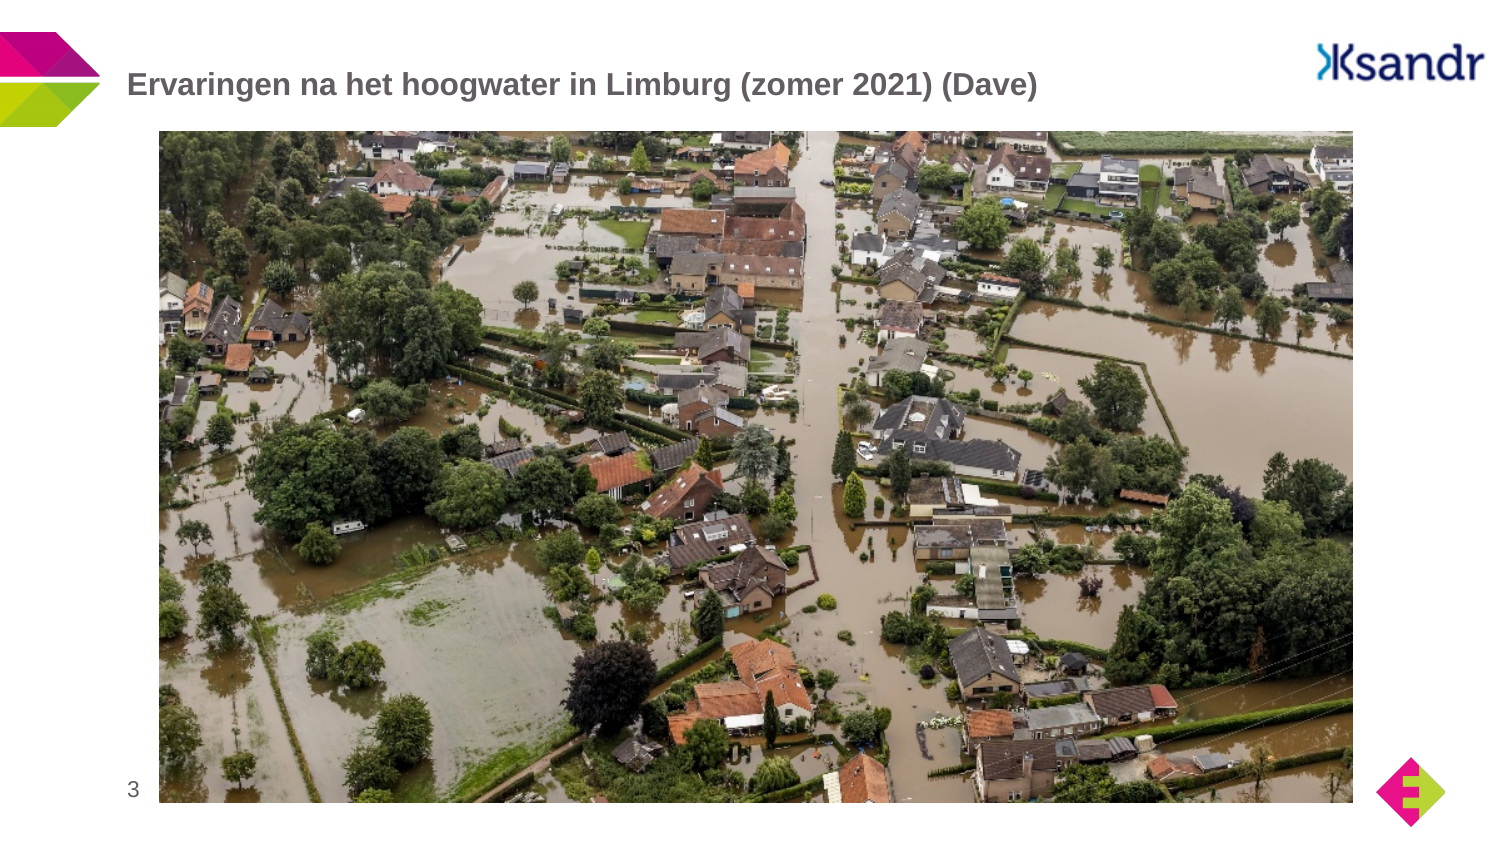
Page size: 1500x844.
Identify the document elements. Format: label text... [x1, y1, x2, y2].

picture [159, 130, 1353, 803]
picture [1295, 19, 1498, 107]
title Ervaringen na het hoogwater in Limburg (zomer 2021) (Dave) [112, 40, 1247, 147]
